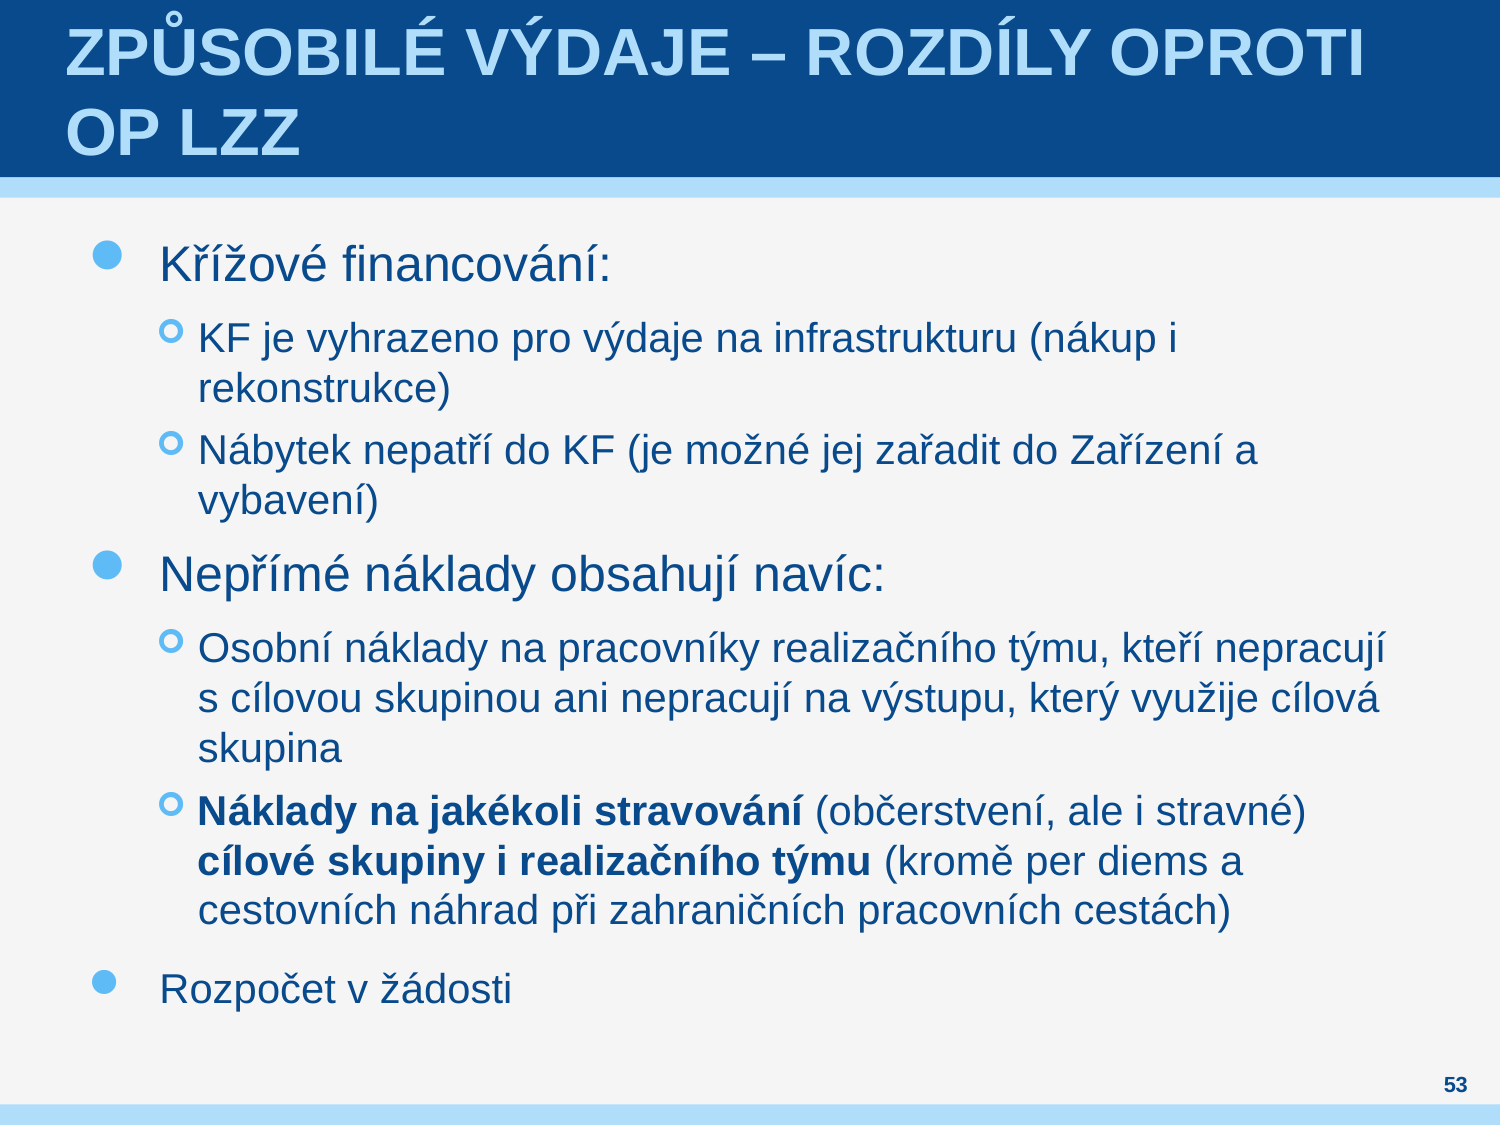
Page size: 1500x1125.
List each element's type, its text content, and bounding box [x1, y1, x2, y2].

title Způsobilé výdaje – rozdíly oproti op LZZ [59, 0, 1441, 178]
slide_number 53 [1417, 1068, 1495, 1099]
list Křížové financování: KF je vyhrazeno pro výdaje na infrastrukturu (nákup i rekonstrukce) Nábytek nepatří do KF (je možné jej zařadit do Zařízení a vybavení) Nepřímé náklady obsahují navíc: Osobní náklady na pracovníky realizačního týmu, kteří nepracují s cílovou skupinou ani nepracují na výstupu, který využije cílová skupina Náklady na jakékoli stravování (občerstvení, ale i stravné) cílové skupiny i realizačního týmu (kromě per diems a cestovních náhrad při zahraničních pracovních cestách) Rozpočet v žádosti [88, 231, 1412, 1004]
